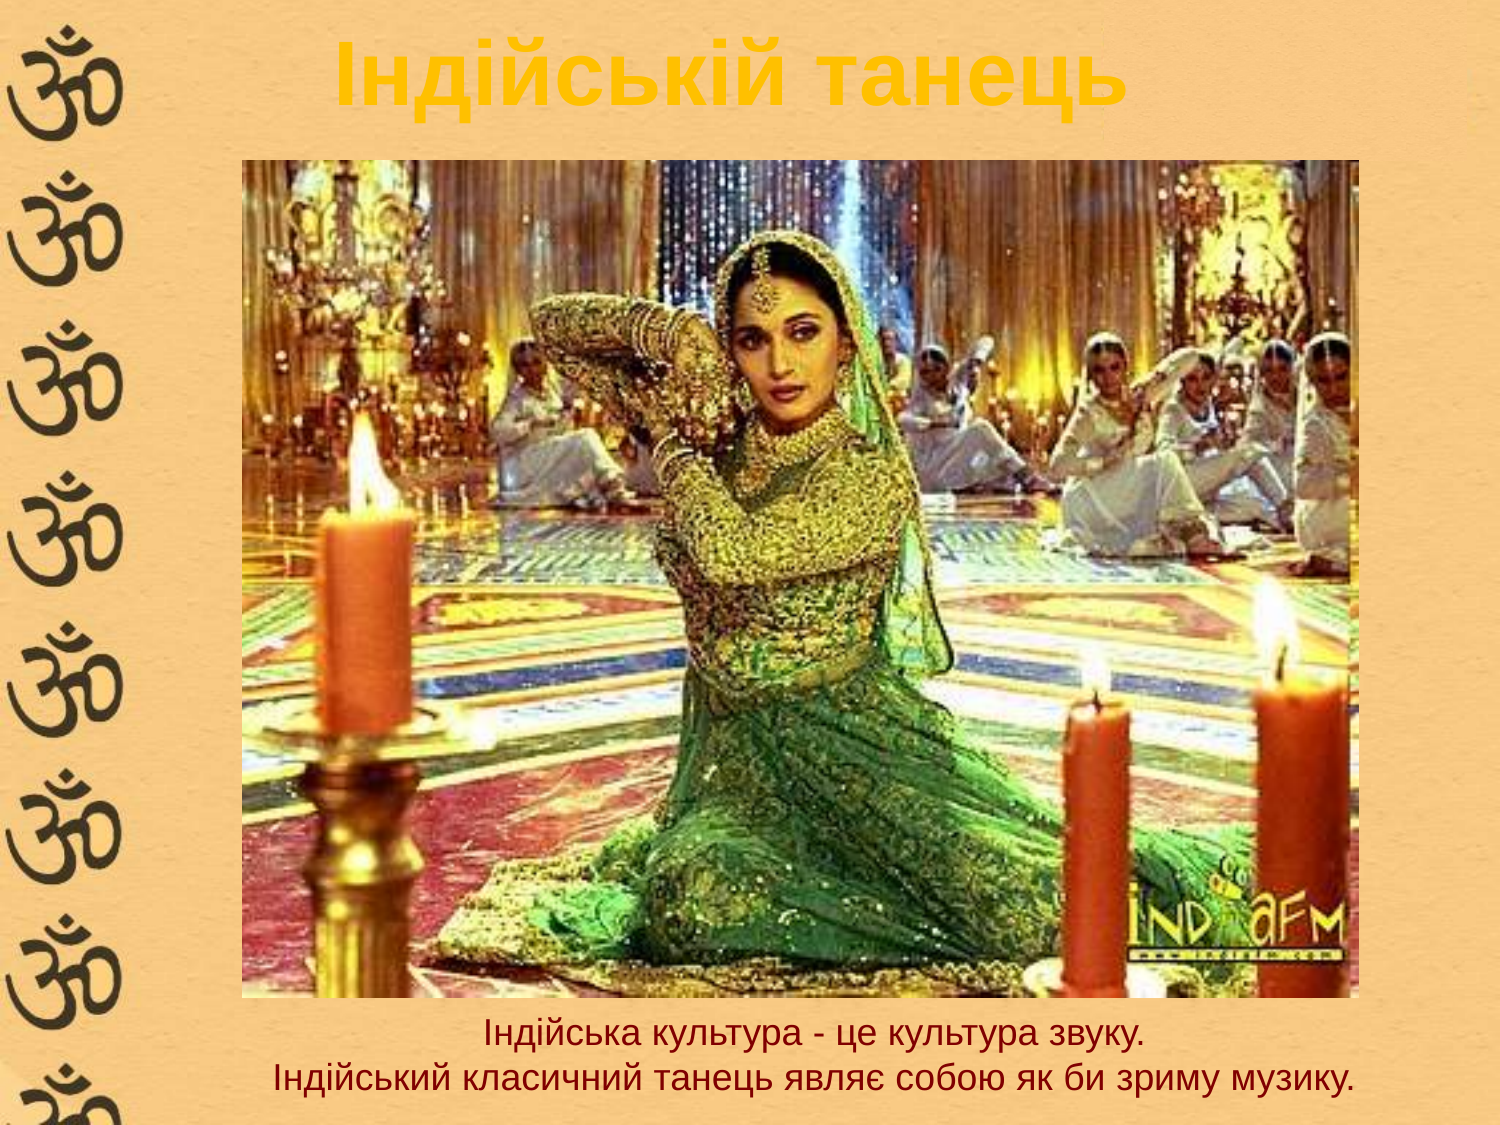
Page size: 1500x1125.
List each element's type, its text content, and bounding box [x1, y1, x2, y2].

picture [0, 0, 1500, 1125]
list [241, 160, 1359, 999]
text_box Індійська культура - це культура звуку. Індійський класичний танець являє собою як би зриму музику. [129, 1001, 1500, 1106]
title Індійській танець [241, 0, 1102, 138]
